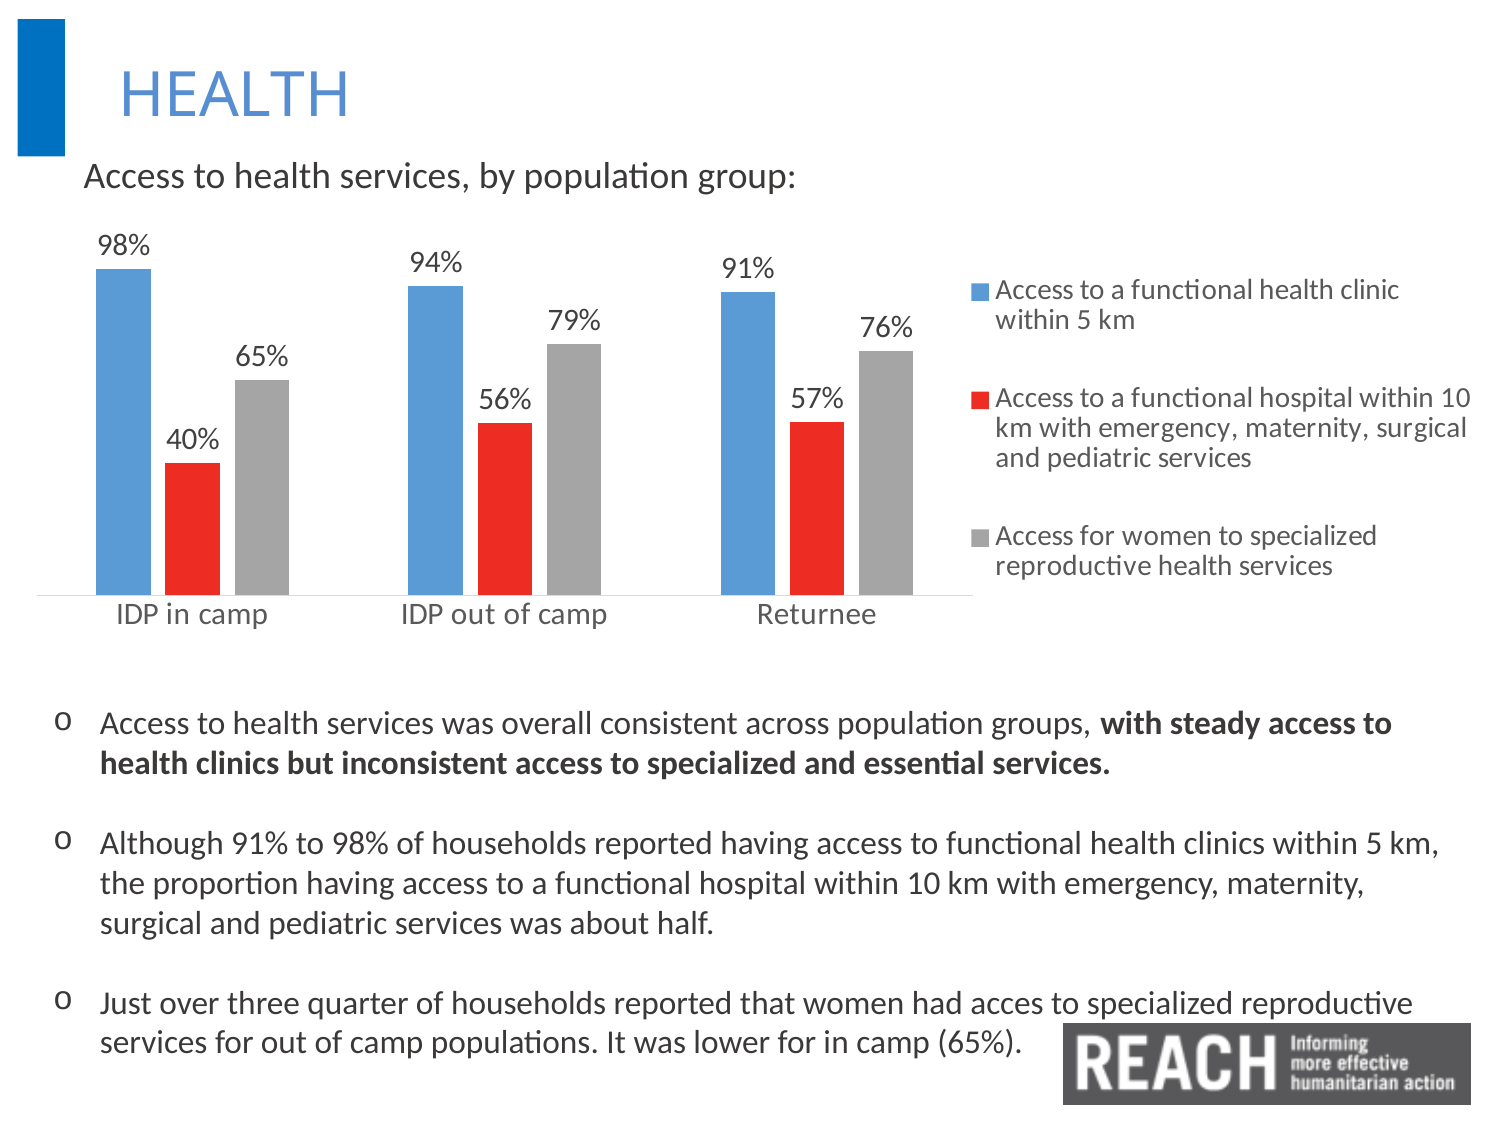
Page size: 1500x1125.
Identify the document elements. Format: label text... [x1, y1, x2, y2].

text_box Access to health services was overall consistent across population groups, with steady access to health clinics but inconsistent access to specialized and essential services. Although 91% to 98% of households reported having access to functional health clinics within 5 km, the proportion having access to a functional hospital within 10 km with emergency, maternity, surgical and pediatric services was about half. Just over three quarter of households reported that women had acces to specialized reproductive services for out of camp populations. It was lower for in camp (65%). [38, 721, 1462, 1068]
title HEALTH [103, 19, 1397, 128]
slide_number 33 [1059, 1068, 1063, 1103]
picture [1063, 1023, 1471, 1105]
chart [9, 128, 1491, 721]
